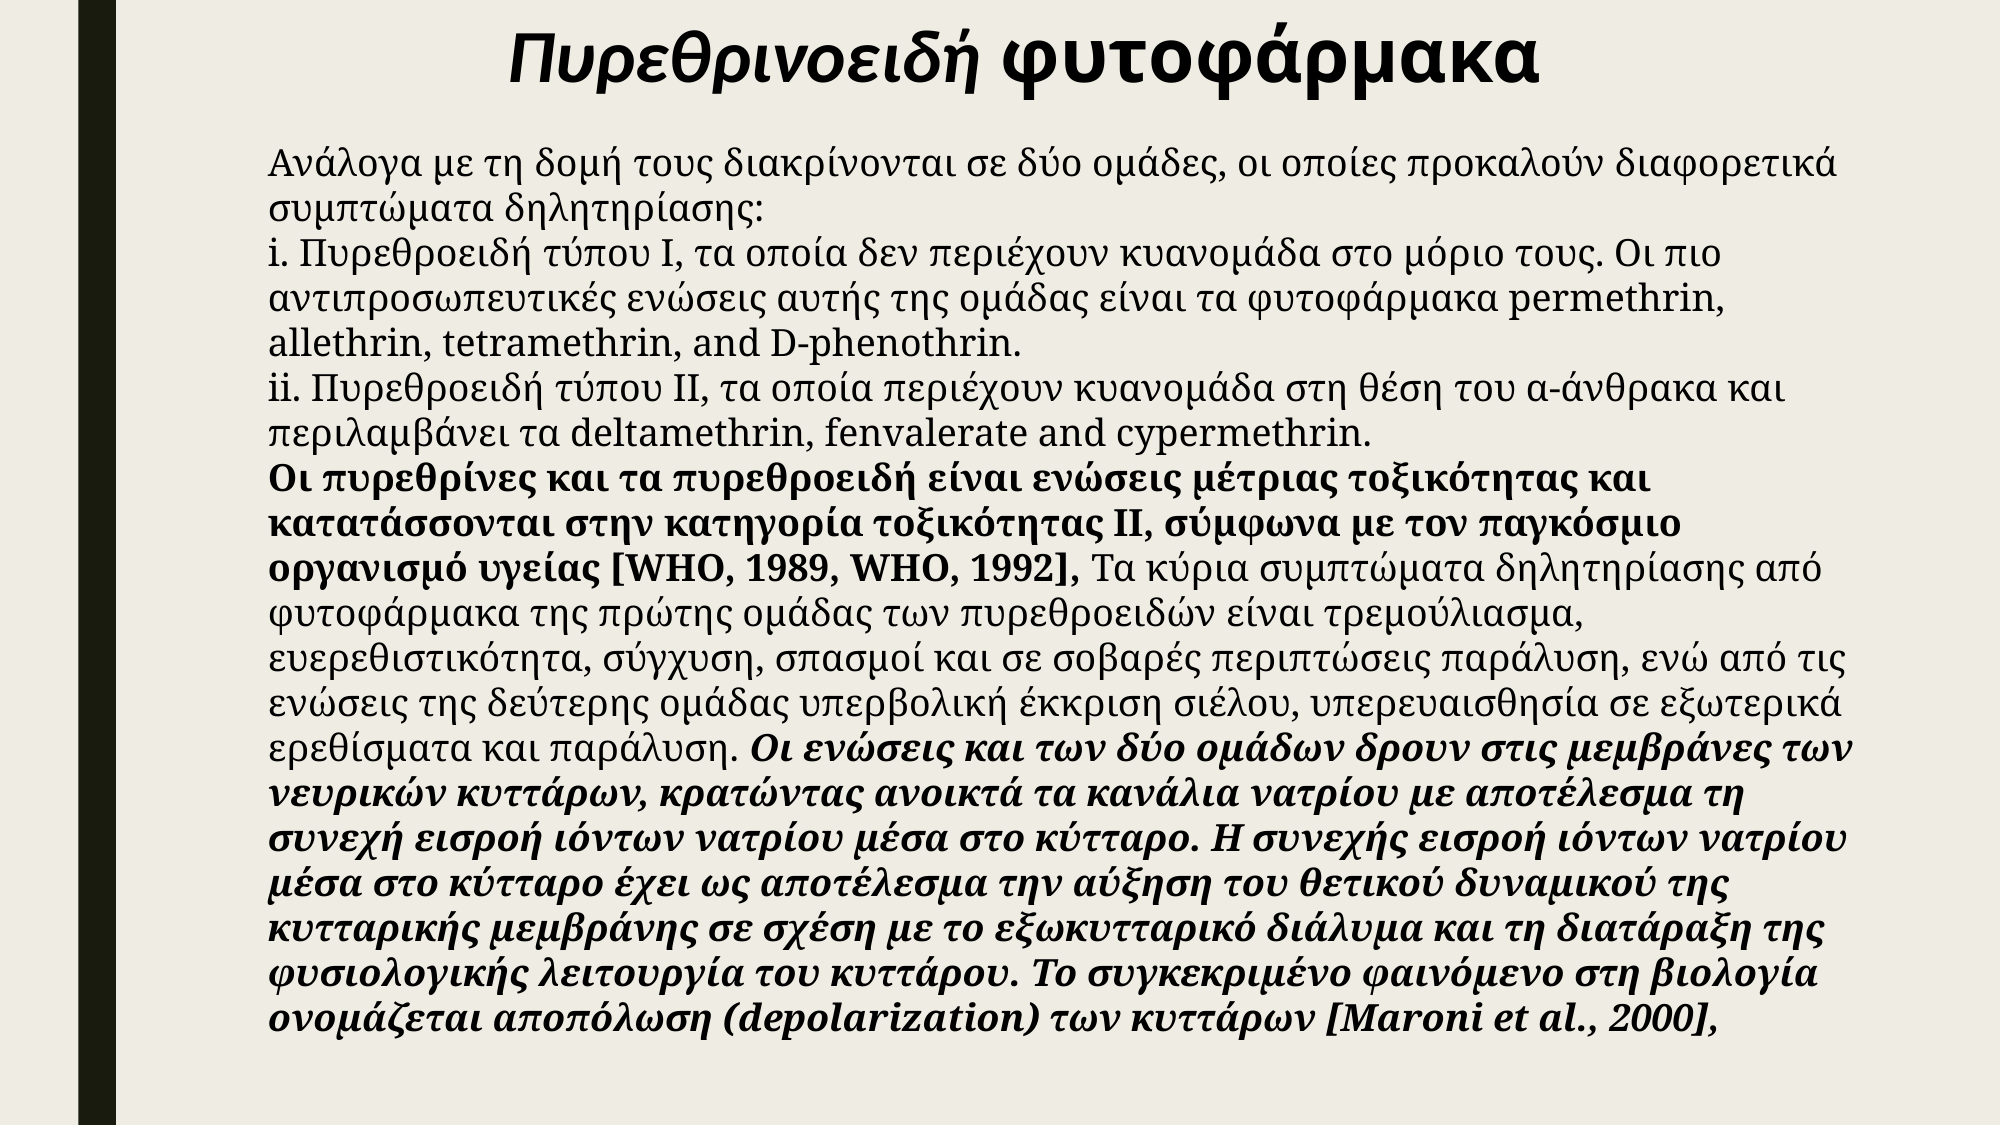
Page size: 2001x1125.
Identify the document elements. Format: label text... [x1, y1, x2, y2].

text_box Ανάλογα με τη δομή τους διακρίνονται σε δύο ομάδες, οι οποίες προκαλούν διαφορετικά συμπτώματα δηλητηρίασης: i. Πυρεθροειδή τύπου I, τα οποία δεν περιέχουν κυανομάδα στο μόριο τους. Οι πιο αντιπροσωπευτικές ενώσεις αυτής της ομάδας είναι τα φυτοφάρμακα permethrin, allethrin, tetramethrin, and D-phenothrin. ii. Πυρεθροειδή τύπου II, τα οποία περιέχουν κυανομάδα στη θέση του α-άνθρακα και περιλαμβάνει τα deltamethrin, fenvalerate and cypermethrin. Οι πυρεθρίνες και τα πυρεθροειδή είναι ενώσεις μέτριας τοξικότητας και κατατάσσονται στην κατηγορία τοξικότητας II, σύμφωνα με τον παγκόσμιο οργανισμό υγείας [WHO, 1989, WHO, 1992], Τα κύρια συμπτώματα δηλητηρίασης από φυτοφάρμακα της πρώτης ομάδας των πυρεθροειδών είναι τρεμούλιασμα, ευερεθιστικότητα, σύγχυση, σπασμοί και σε σοβαρές περιπτώσεις παράλυση, ενώ από τις ενώσεις της δεύτερης ομάδας υπερβολική έκκριση σιέλου, υπερευαισθησία σε εξωτερικά ερεθίσματα και παράλυση. Οι ενώσεις και των δύο ομάδων δρουν στις μεμβράνες των νευρικών κυττάρων, κρατώντας ανοικτά τα κανάλια νατρίου με αποτέλεσμα τη συνεχή εισροή ιόντων νατρίου μέσα στο κύτταρο. Η συνεχής εισροή ιόντων νατρίου μέσα στο κύτταρο έχει ως αποτέλεσμα την αύξηση του θετικού δυναμικού της κυτταρικής μεμβράνης σε σχέση με το εξωκυτταρικό διάλυμα και τη διατάραξη της φυσιολογικής λειτουργία του κυττάρου. Το συγκεκριμένο φαινόμενο στη βιολογία ονομάζεται αποπόλωση (depolarization) των κυττάρων [Maroni et al., 2000], [253, 131, 1891, 1047]
text_box Πυρεθρινοειδή φυτοφάρμακα [200, 0, 1848, 105]
